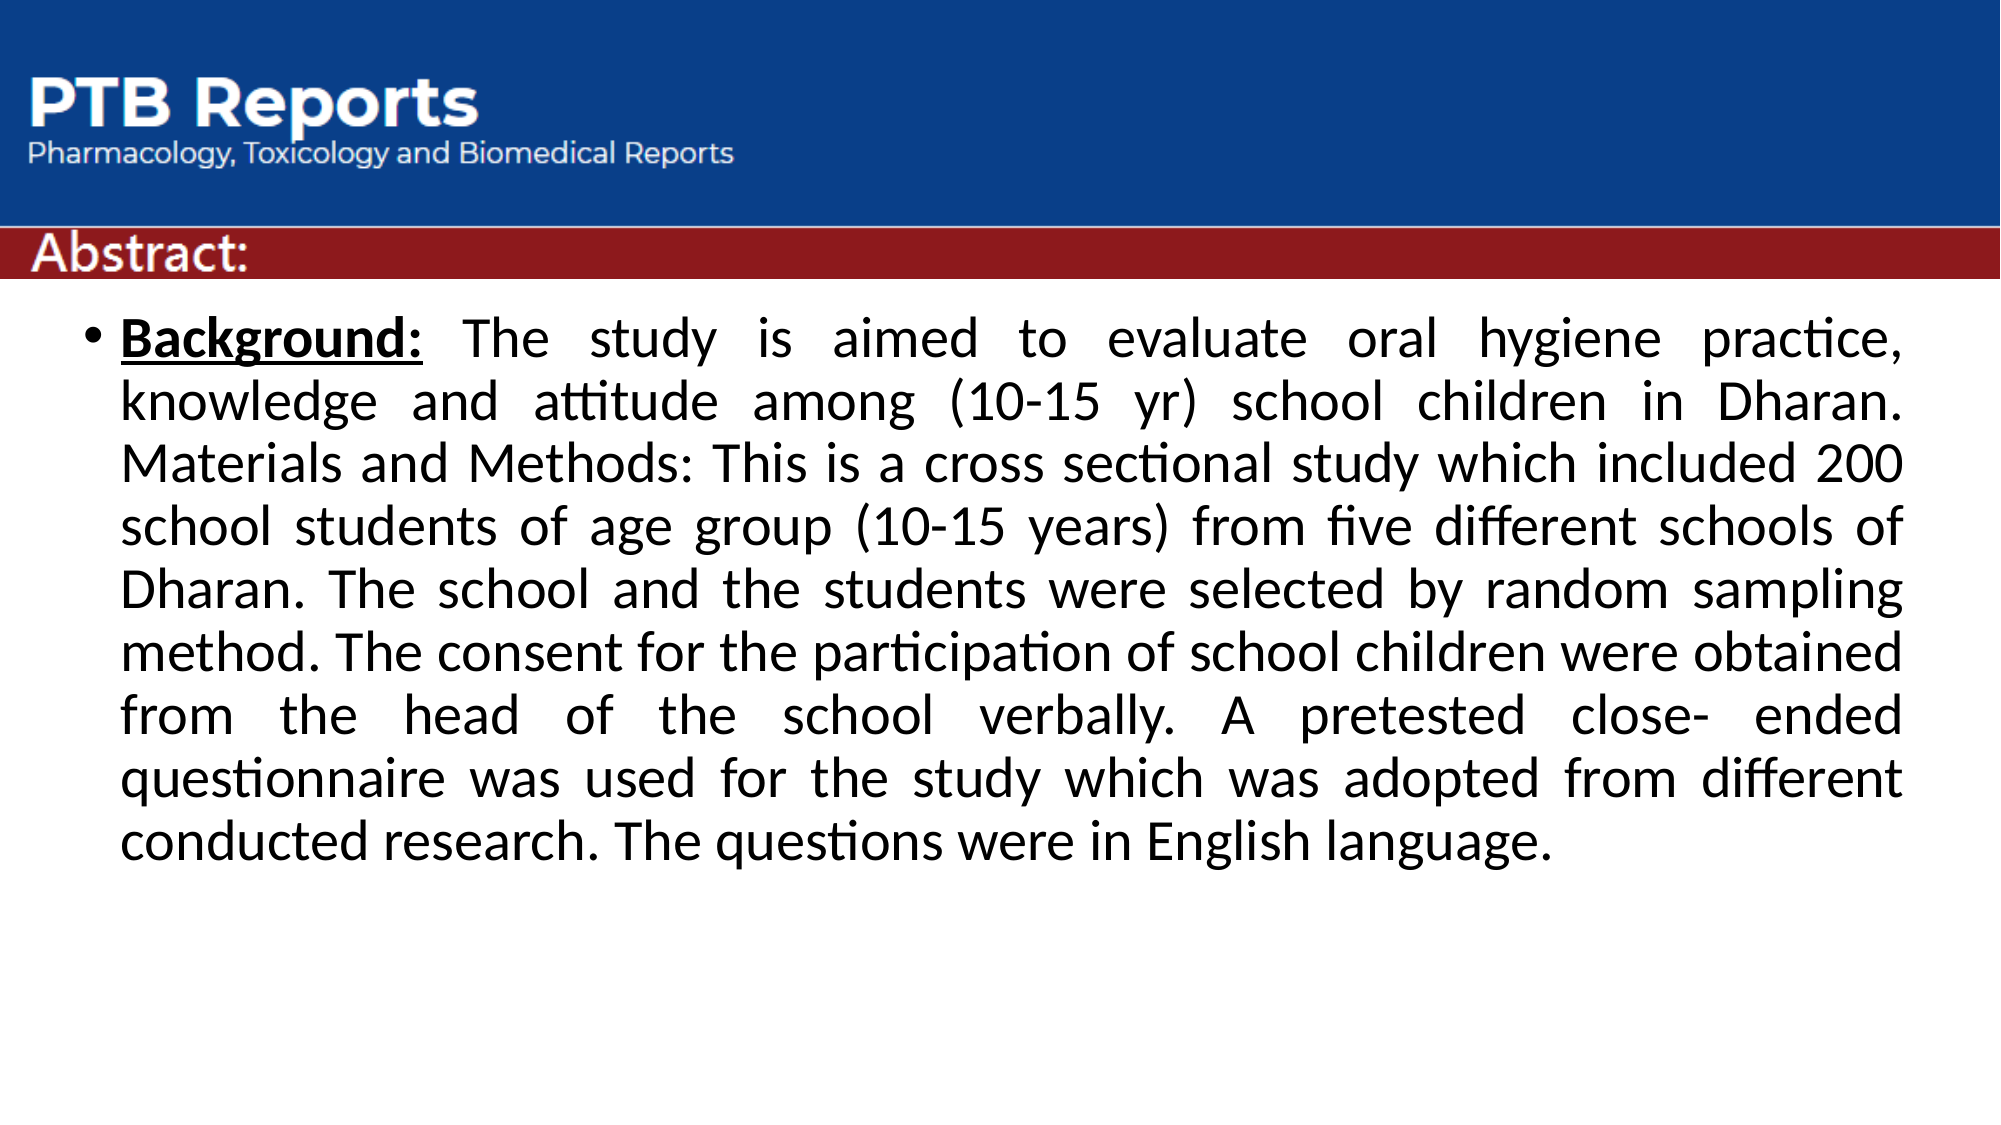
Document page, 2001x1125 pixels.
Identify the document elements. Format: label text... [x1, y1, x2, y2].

picture [0, 0, 2000, 279]
list Background: The study is aimed to evaluate oral hygiene practice, knowledge and attitude among (10-15 yr) school children in Dharan. Materials and Methods: This is a cross sectional study which included 200 school students of age group (10-15 years) from five different schools of Dharan. The school and the students were selected by random sampling method. The consent for the participation of school children were obtained from the head of the school verbally. A pretested close- ended questionnaire was used for the study which was adopted from different conducted research. The questions were in English language. [68, 299, 1921, 1076]
